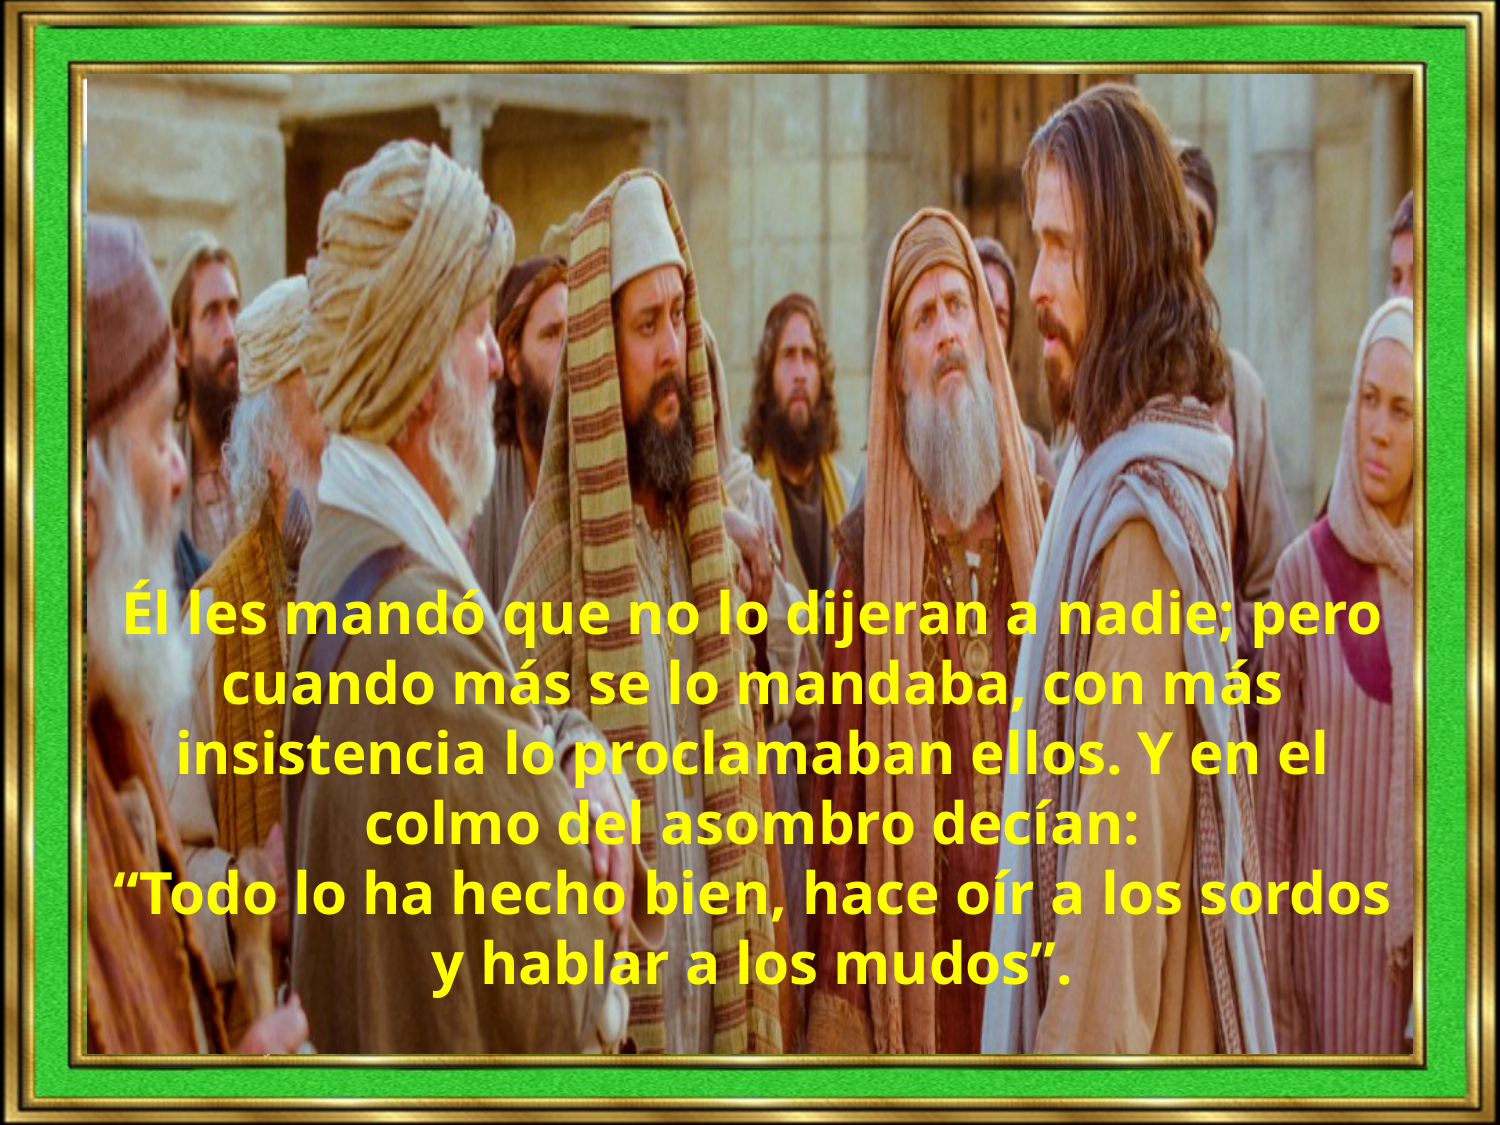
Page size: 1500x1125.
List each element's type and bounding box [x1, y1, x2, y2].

picture [0, 0, 1500, 1125]
text_box [1418, 568, 1425, 1004]
